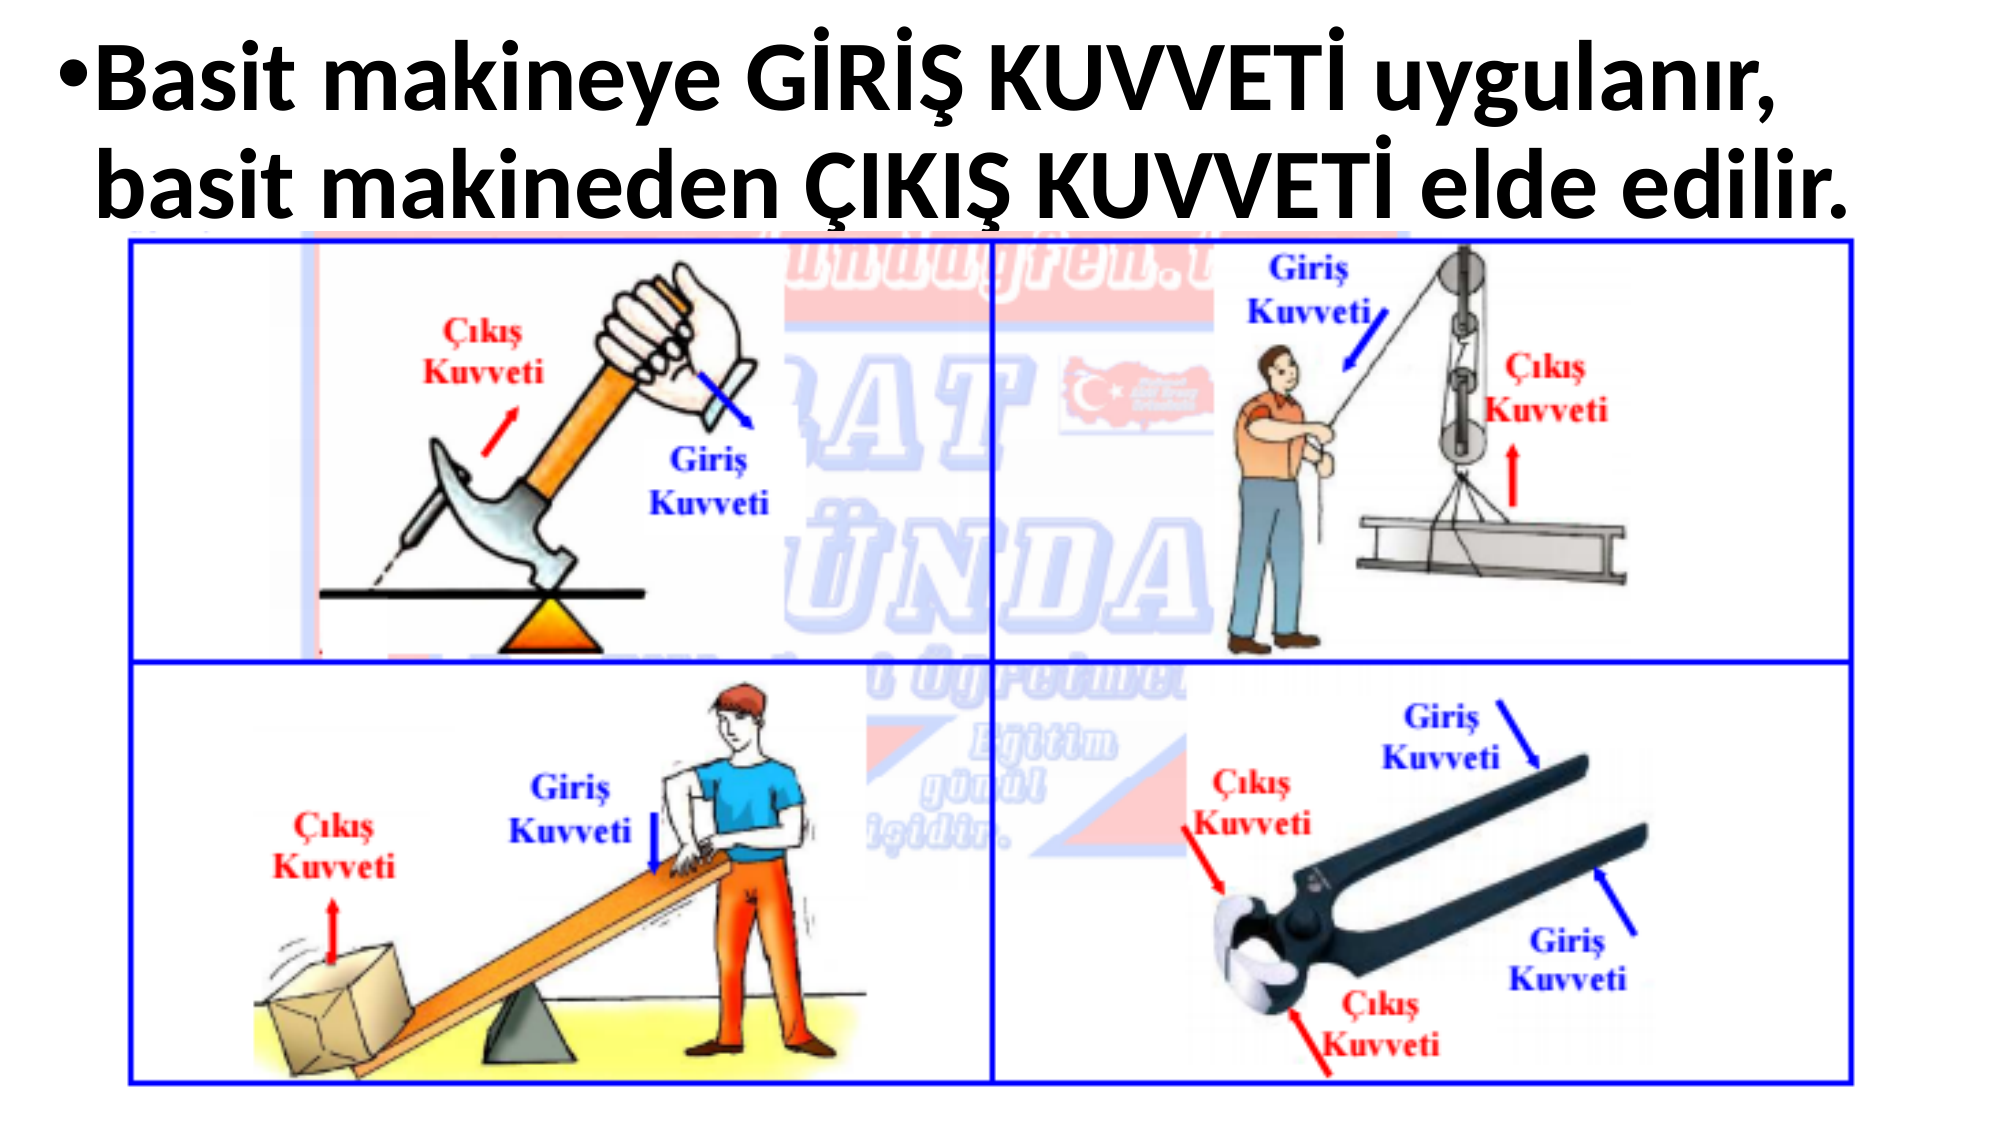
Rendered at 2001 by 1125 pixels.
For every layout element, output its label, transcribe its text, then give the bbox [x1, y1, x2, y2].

list Basit makineye GİRİŞ KUVVETİ uygulanır, basit makineden ÇIKIŞ KUVVETİ elde edilir. [41, 16, 1959, 303]
picture [118, 231, 1863, 1095]
